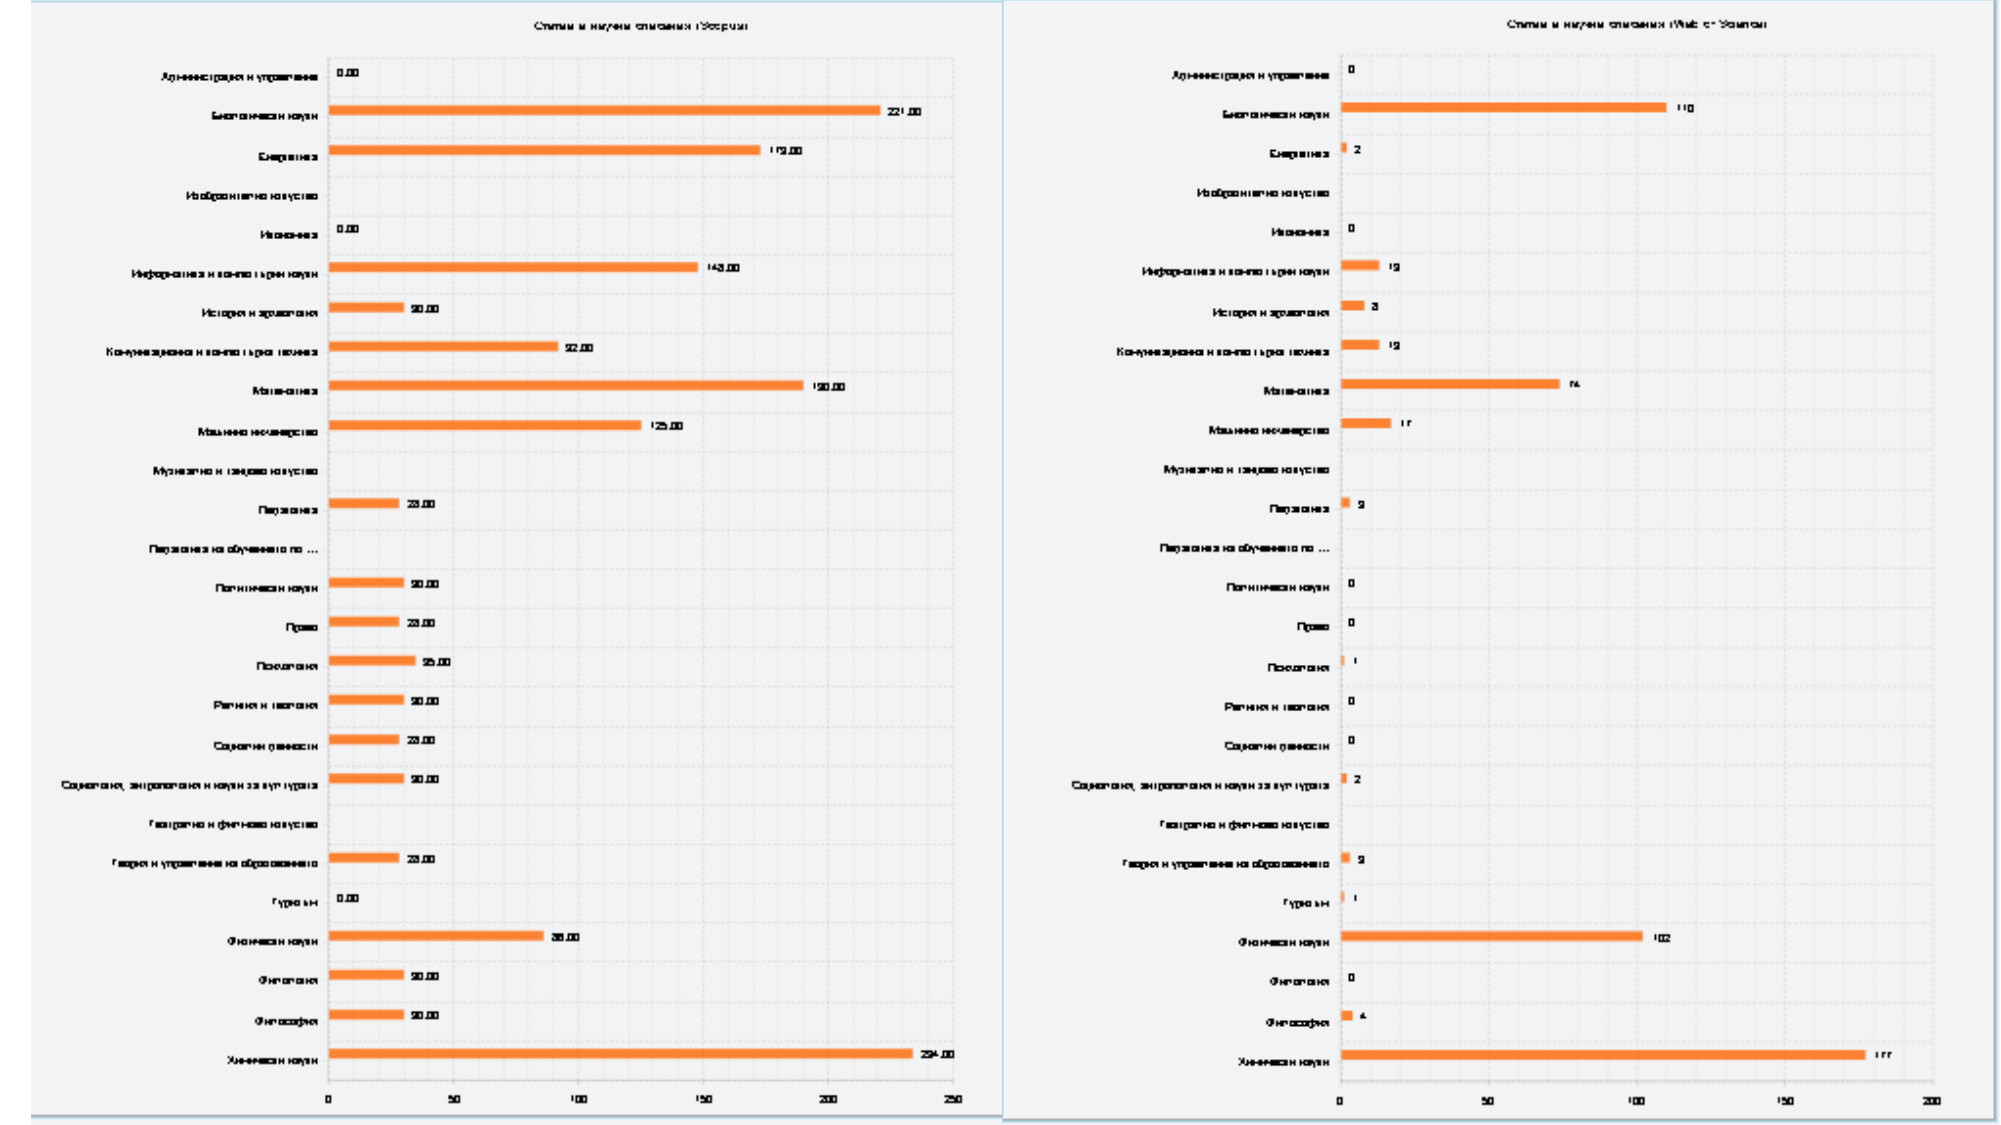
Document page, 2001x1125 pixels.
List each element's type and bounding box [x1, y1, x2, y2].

picture [1002, 0, 2000, 1125]
list [31, 0, 1002, 1125]
